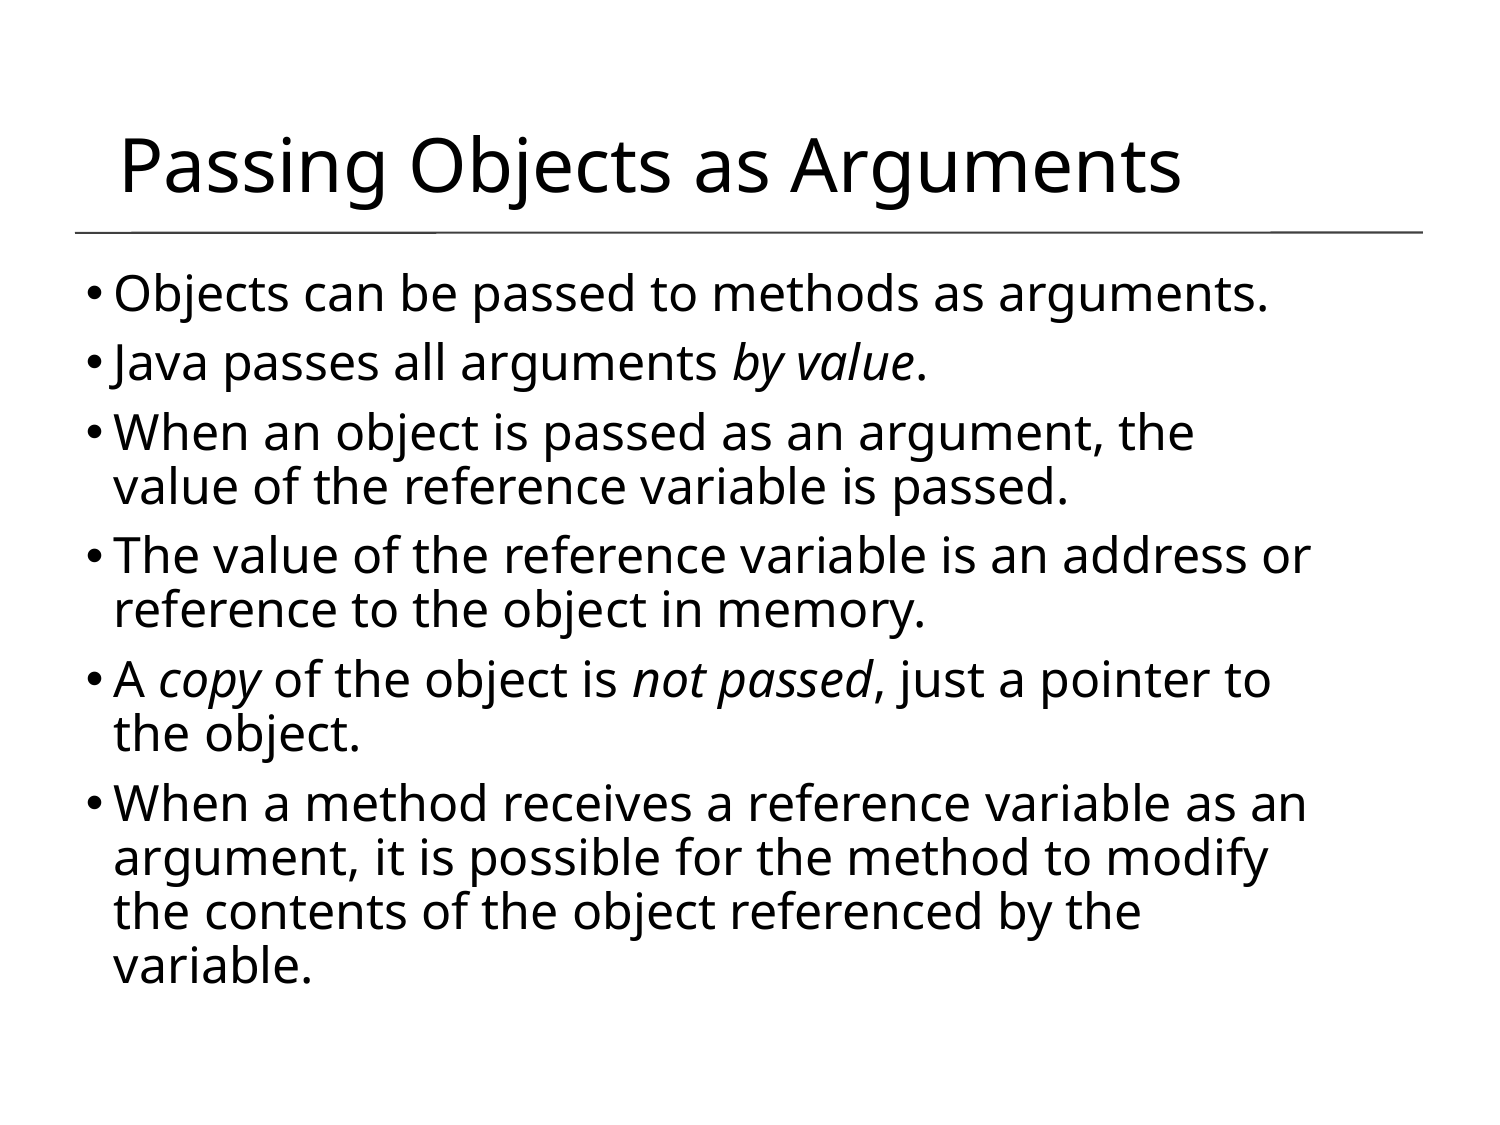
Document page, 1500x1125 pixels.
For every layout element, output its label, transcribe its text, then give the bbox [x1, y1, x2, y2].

title Passing Objects as Arguments [103, 59, 1397, 278]
list Objects can be passed to methods as arguments. Java passes all arguments by value. When an object is passed as an argument, the value of the reference variable is passed. The value of the reference variable is an address or reference to the object in memory. A copy of the object is not passed, just a pointer to the object. When a method receives a reference variable as an argument, it is possible for the method to modify the contents of the object referenced by the variable. [70, 260, 1346, 1036]
